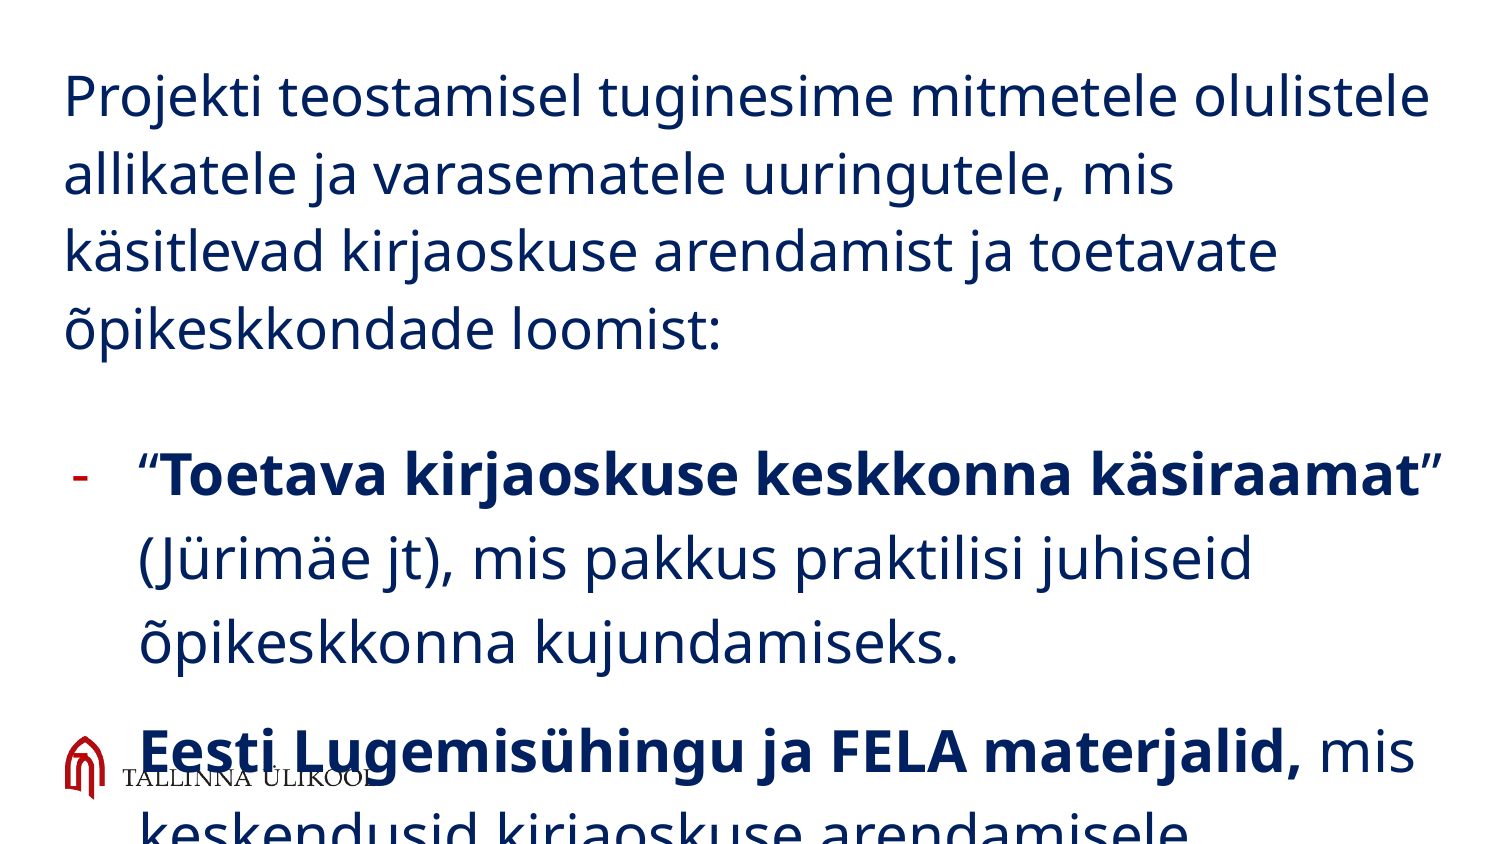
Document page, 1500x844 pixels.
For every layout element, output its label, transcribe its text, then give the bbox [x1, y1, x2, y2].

picture [65, 735, 377, 800]
list Projekti teostamisel tuginesime mitmetele olulistele allikatele ja varasematele uuringutele, mis käsitlevad kirjaoskuse arendamist ja toetavate õpikeskkondade loomist: “Toetava kirjaoskuse keskkonna käsiraamat” (Jürimäe jt), mis pakkus praktilisi juhiseid õpikeskkonna kujundamiseks. Eesti Lugemisühingu ja FELA materjalid, mis keskendusid kirjaoskuse arendamisele. [48, 42, 1459, 732]
